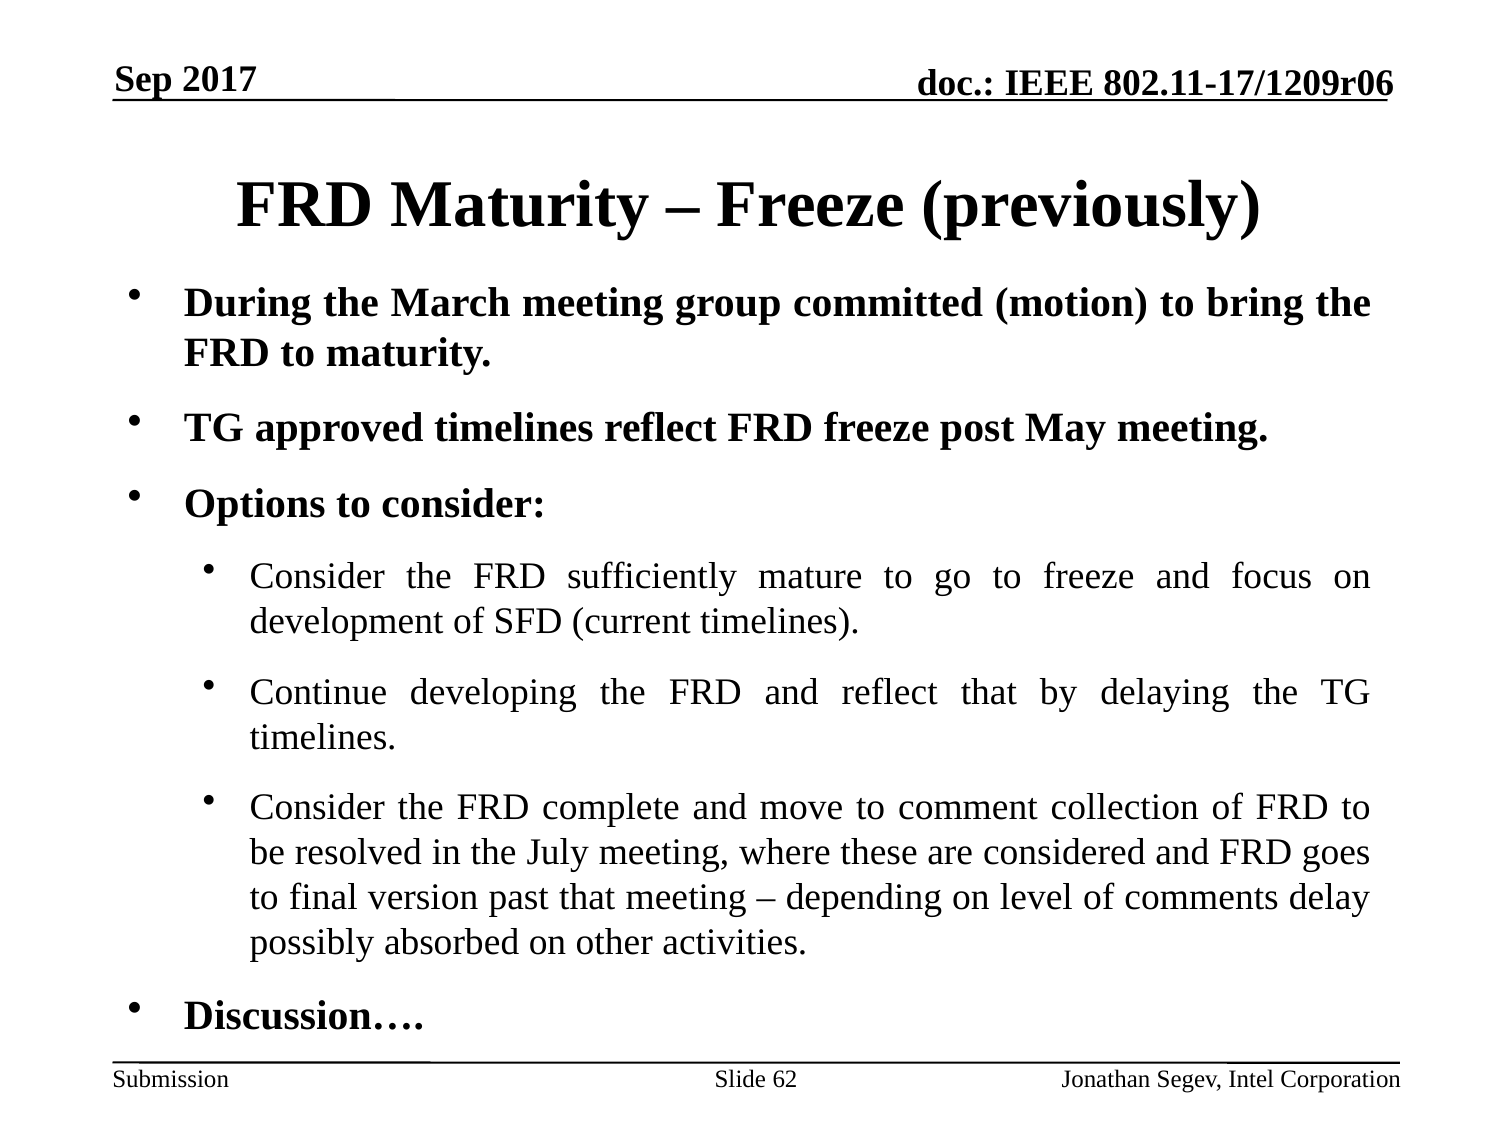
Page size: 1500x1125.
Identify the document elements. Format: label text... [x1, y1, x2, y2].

slide_number Slide 62 [712, 1061, 800, 1123]
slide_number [114, 54, 423, 100]
list During the March meeting group committed (motion) to bring the FRD to maturity. TG approved timelines reflect FRD freeze post May meeting. Options to consider: Consider the FRD sufficiently mature to go to freeze and focus on development of SFD (current timelines). Continue developing the FRD and reflect that by delaying the TG timelines. Consider the FRD complete and move to comment collection of FRD to be resolved in the July meeting, where these are considered and FRD goes to final version past that meeting – depending on level of comments delay possibly absorbed on other activities. Discussion…. [112, 266, 1388, 1000]
footer Jonathan Segev, Intel Corporation [878, 1061, 1402, 1093]
title FRD Maturity – Freeze (previously) [112, 112, 1388, 266]
